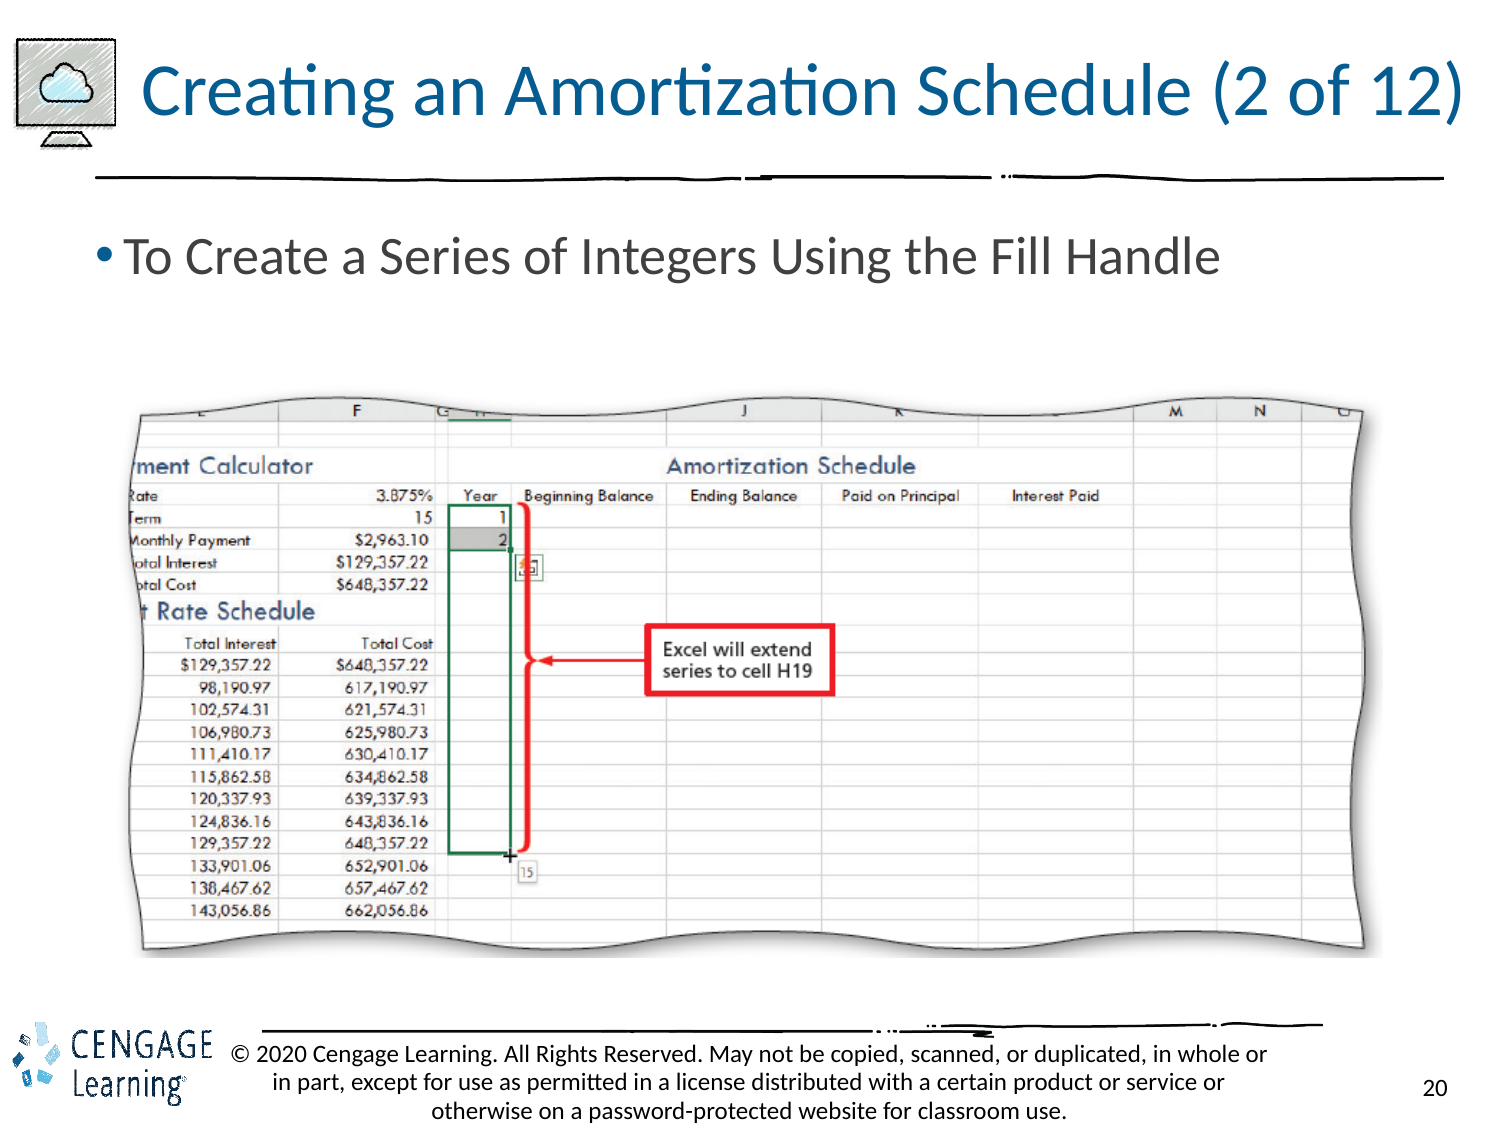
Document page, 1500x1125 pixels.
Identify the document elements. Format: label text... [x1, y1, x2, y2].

title Creating an Amortization Schedule (2 of 12) [124, 53, 1484, 132]
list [117, 372, 1383, 959]
picture [262, 1022, 1323, 1038]
list To Create a Series of Integers Using the Fill Handle [95, 224, 1238, 288]
picture [95, 174, 1444, 182]
picture [12, 1022, 212, 1106]
picture [13, 36, 117, 151]
